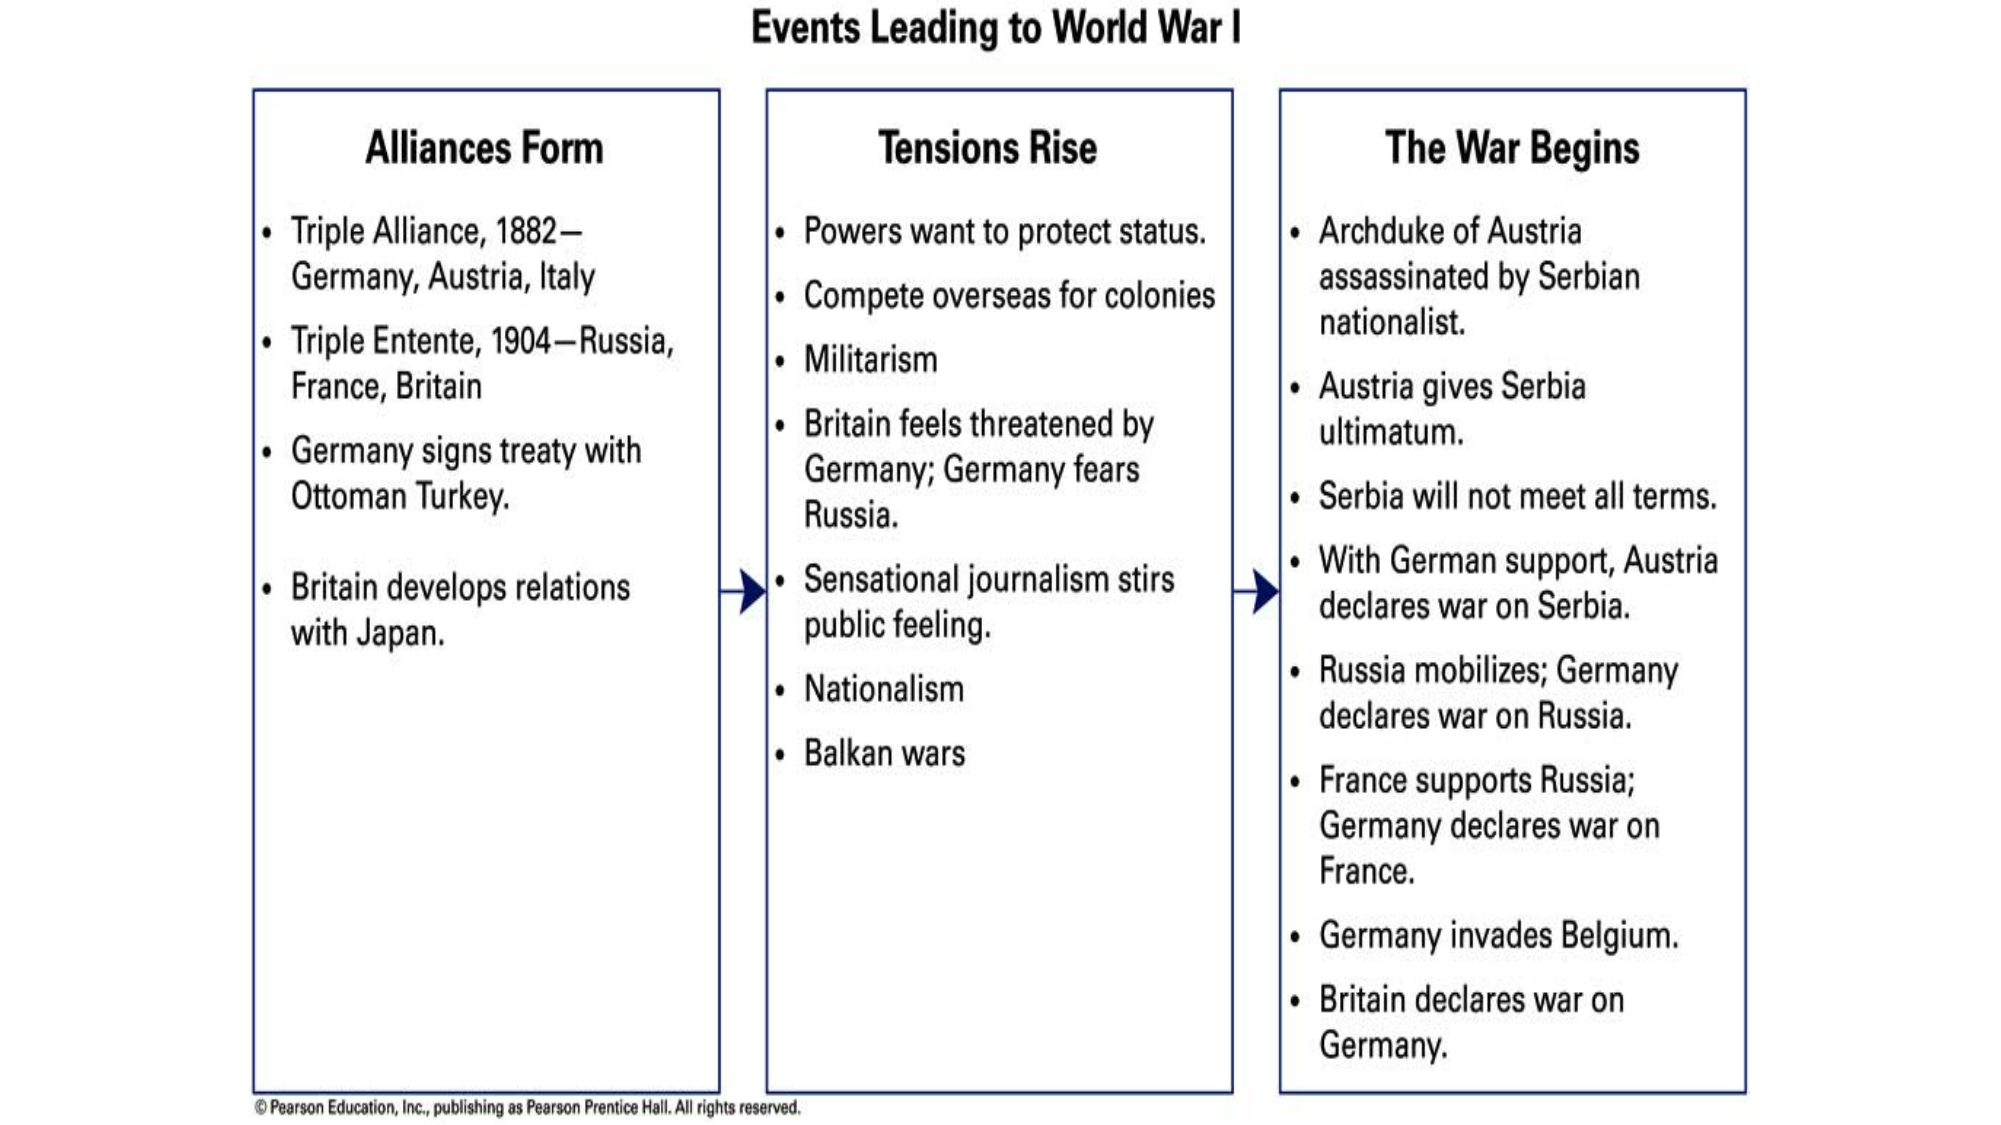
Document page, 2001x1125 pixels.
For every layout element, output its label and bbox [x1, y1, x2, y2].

picture [249, 0, 1750, 1125]
